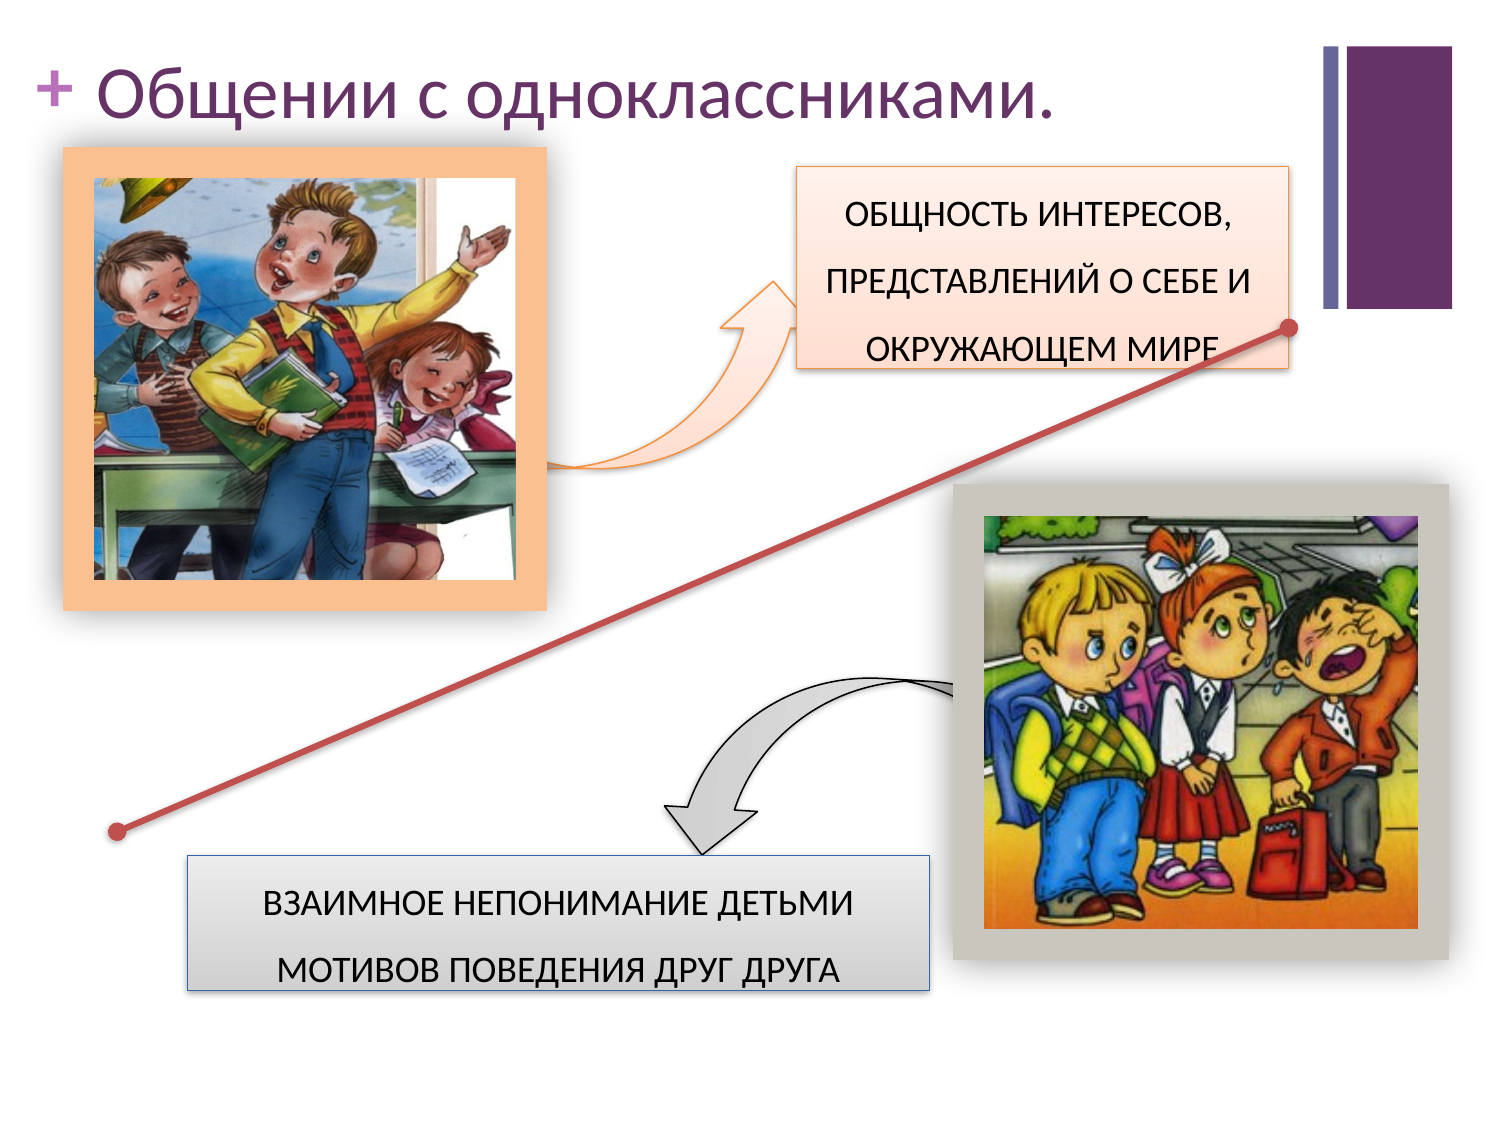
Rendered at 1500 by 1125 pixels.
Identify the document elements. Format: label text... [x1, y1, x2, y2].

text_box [660, 665, 976, 881]
picture [93, 177, 517, 581]
picture [983, 515, 1419, 930]
text_box ОБЩНОСТЬ ИНТЕРЕСОВ, ПРЕДСТАВЛЕНИЙ О СЕБЕ И ОКРУЖАЮЩЕМ МИРЕ [796, 219, 1289, 369]
text_box ВЗАИМНОЕ НЕПОНИМАНИЕ ДЕТЬМИ МОТИВОВ ПОВЕДЕНИЯ ДРУГ ДРУГА [187, 855, 930, 991]
title Общении с одноклассниками. [81, 35, 1322, 219]
text_box [111, 321, 1296, 838]
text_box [524, 280, 815, 470]
